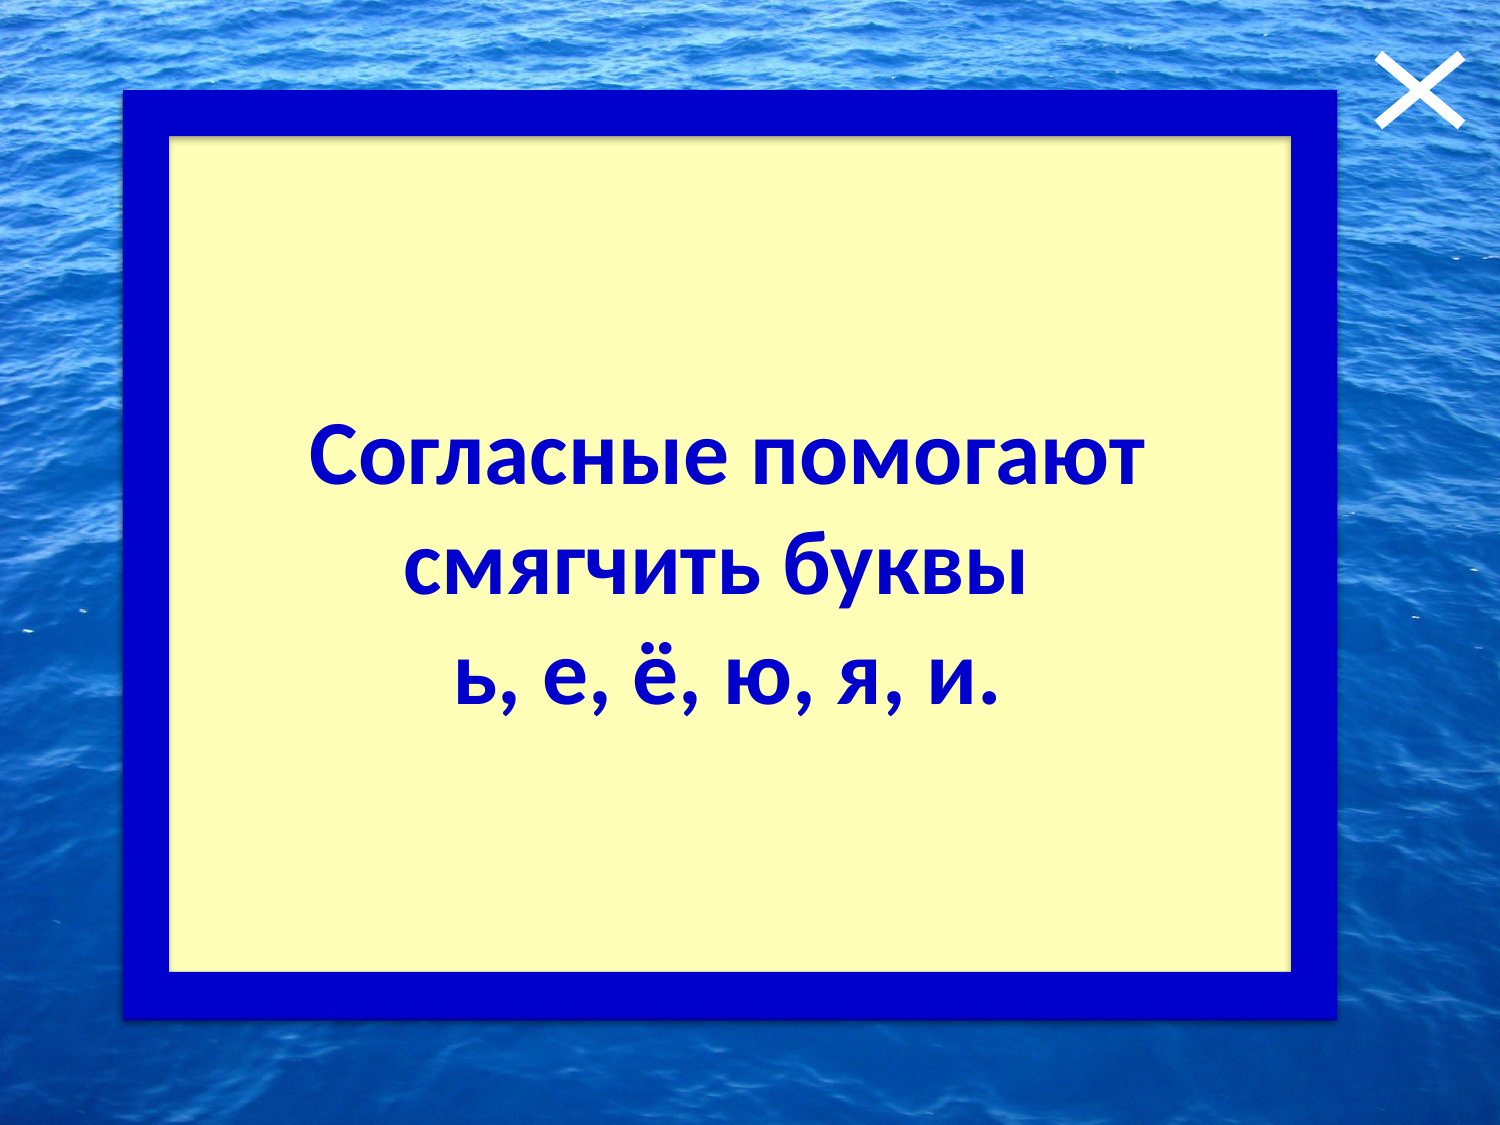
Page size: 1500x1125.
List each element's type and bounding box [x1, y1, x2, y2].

text_box [122, 90, 1338, 1018]
text_box [1373, 49, 1467, 131]
picture [0, 0, 1500, 1125]
